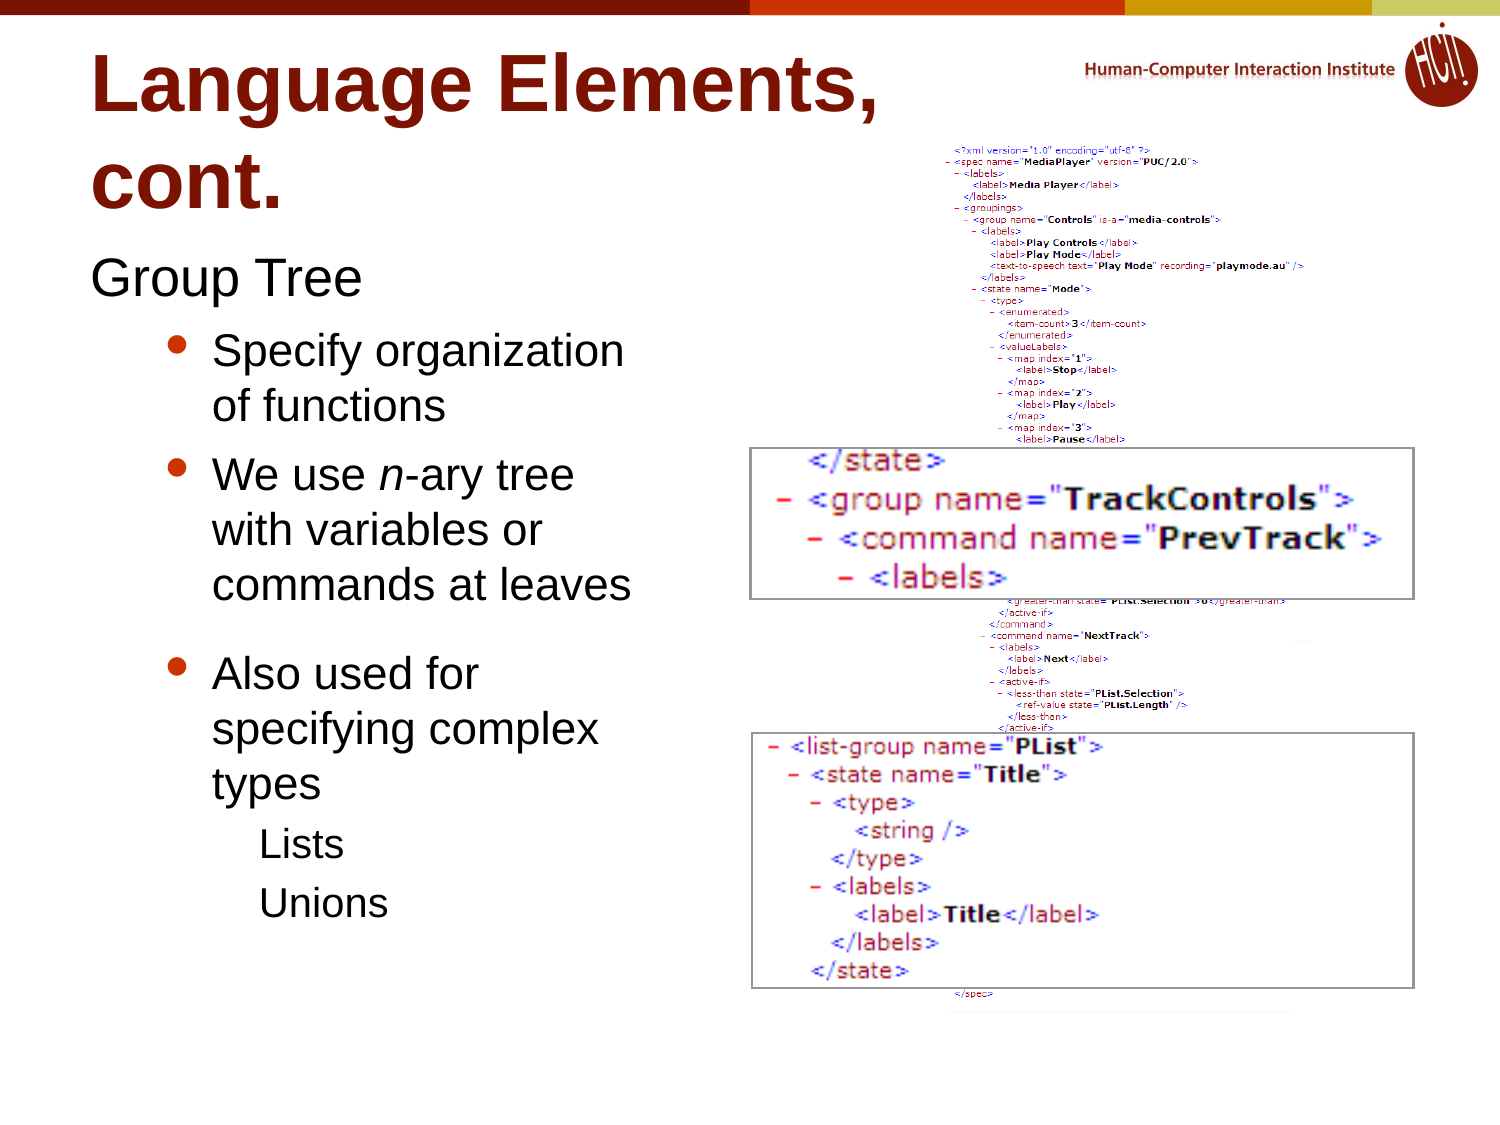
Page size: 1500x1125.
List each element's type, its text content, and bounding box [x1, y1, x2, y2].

picture [751, 140, 1413, 1012]
title Language Elements, cont. [74, 45, 1426, 233]
picture [1085, 22, 1478, 107]
list Group Tree Specify organization of functions We use n-ary tree with variables or commands at leaves Also used for specifying complex types Lists Unions [74, 234, 681, 938]
